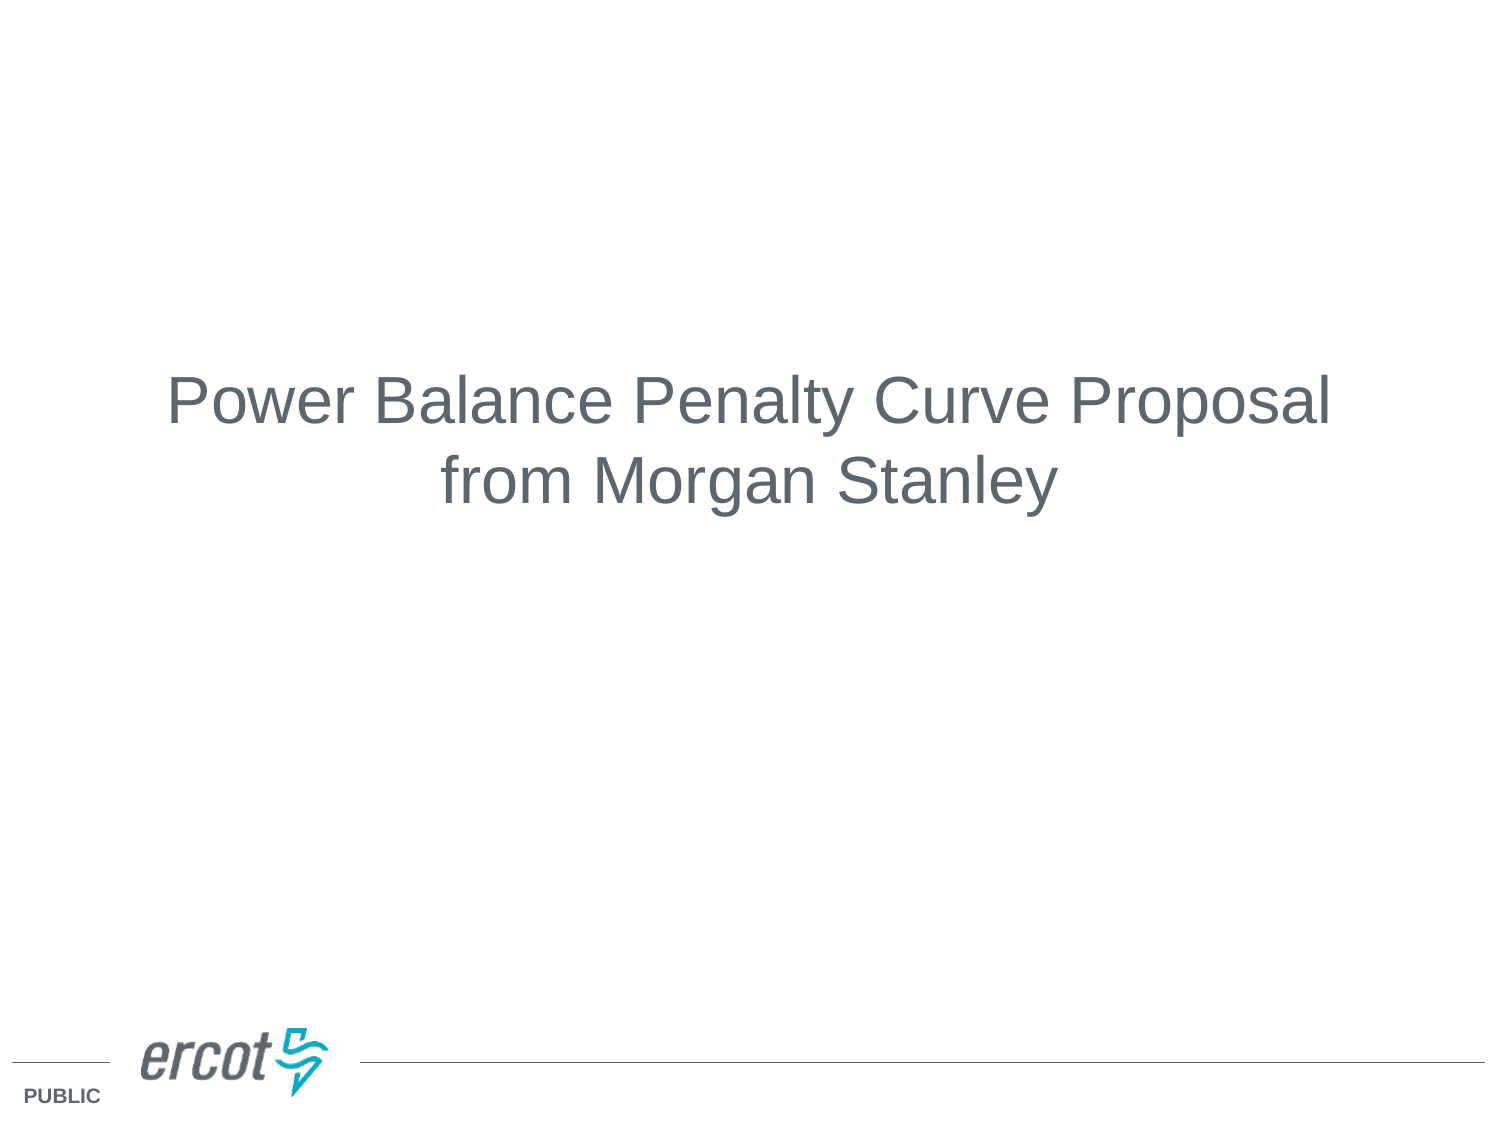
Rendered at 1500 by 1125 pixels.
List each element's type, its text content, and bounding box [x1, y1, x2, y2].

title Power Balance Penalty Curve Proposal from Morgan Stanley [112, 349, 1388, 591]
picture [137, 1024, 332, 1100]
